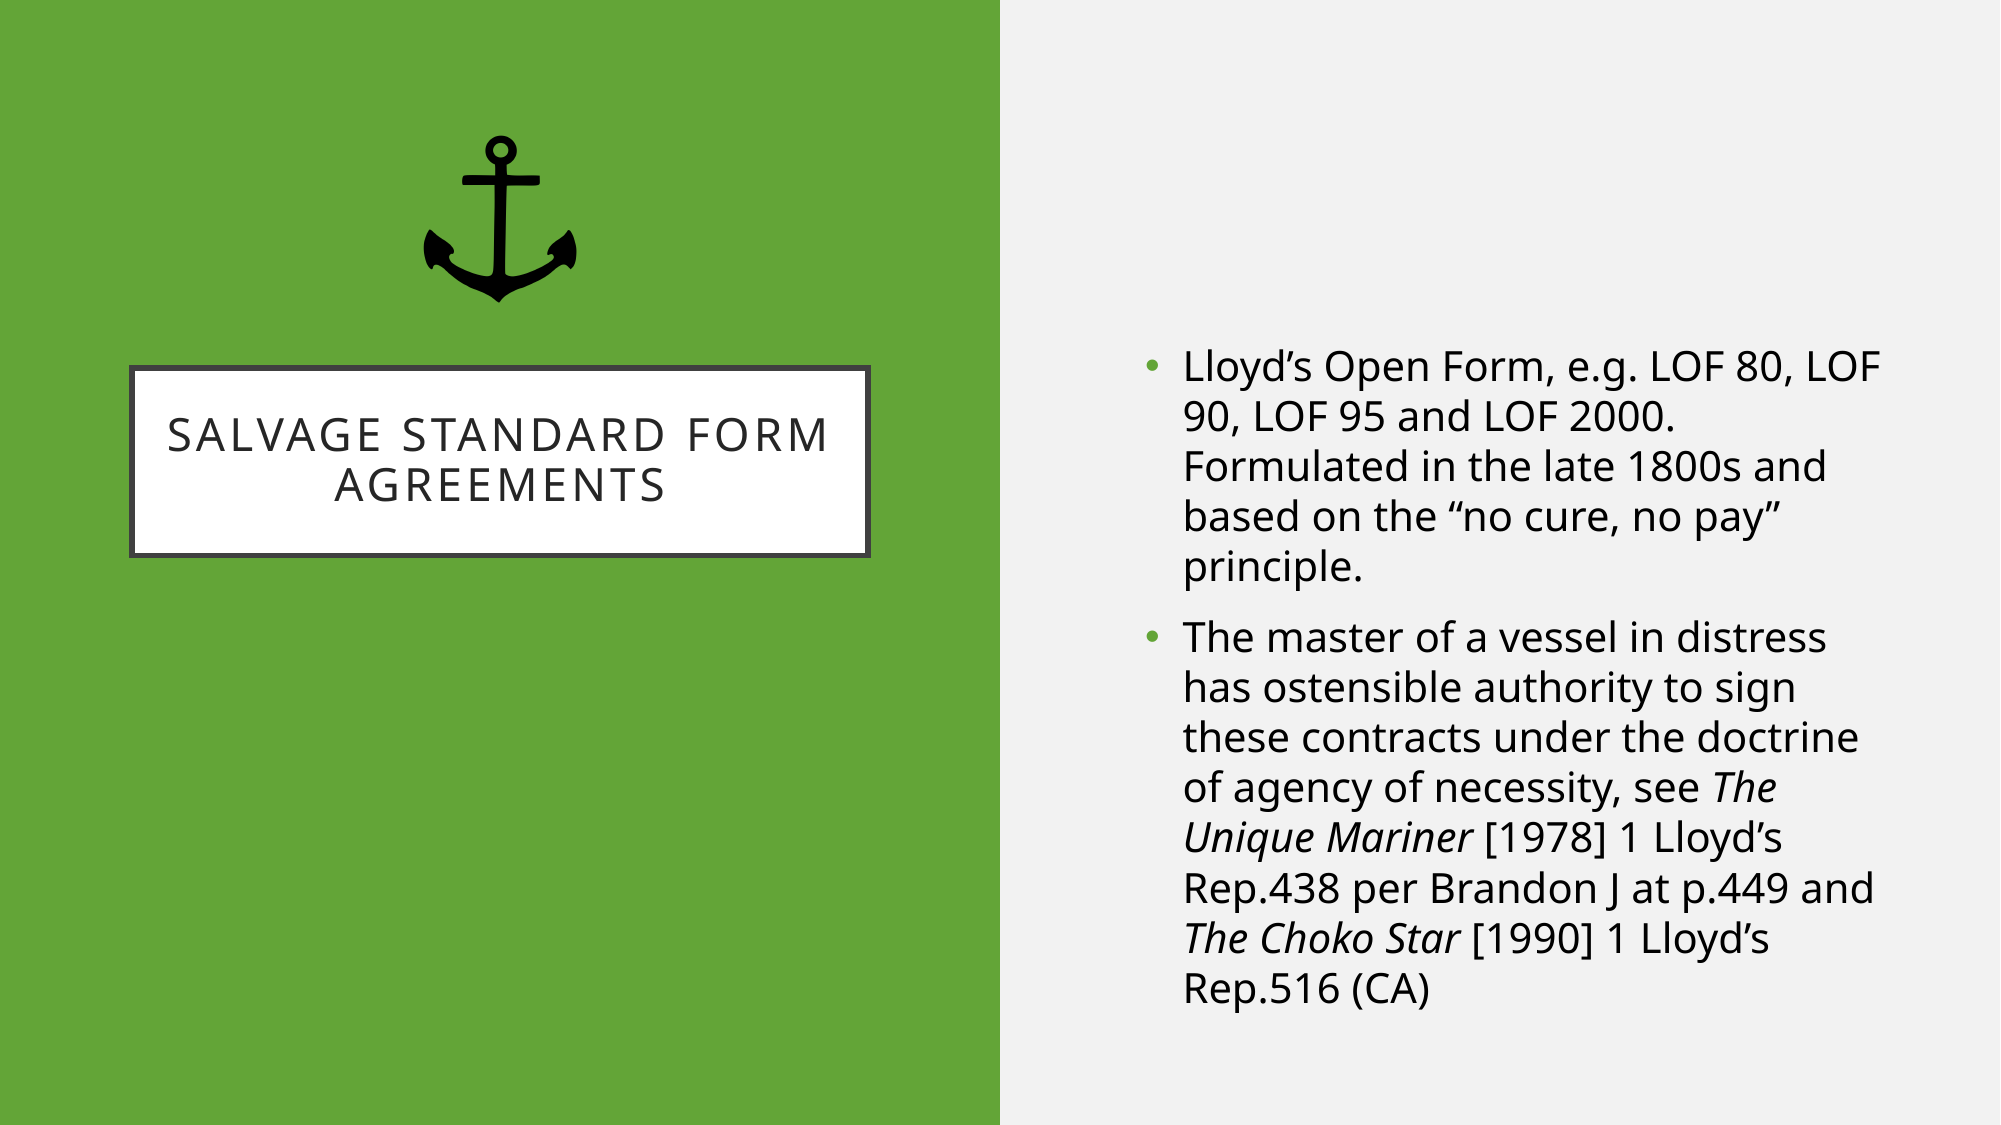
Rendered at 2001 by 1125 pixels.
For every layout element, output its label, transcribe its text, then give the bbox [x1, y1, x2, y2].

picture [412, 113, 588, 325]
list Lloyd’s Open Form, e.g. LOF 80, LOF 90, LOF 95 and LOF 2000. Formulated in the late 1800s and based on the “no cure, no pay” principle. The master of a vessel in distress has ostensible authority to sign these contracts under the doctrine of agency of necessity, see The Unique Mariner [1978] 1 Lloyd’s Rep.438 per Brandon J at p.449 and The Choko Star [1990] 1 Lloyd’s Rep.516 (CA) [1130, 263, 1920, 1125]
title SALVAGE STANDARD FORM AGREEMENTS [129, 365, 871, 558]
